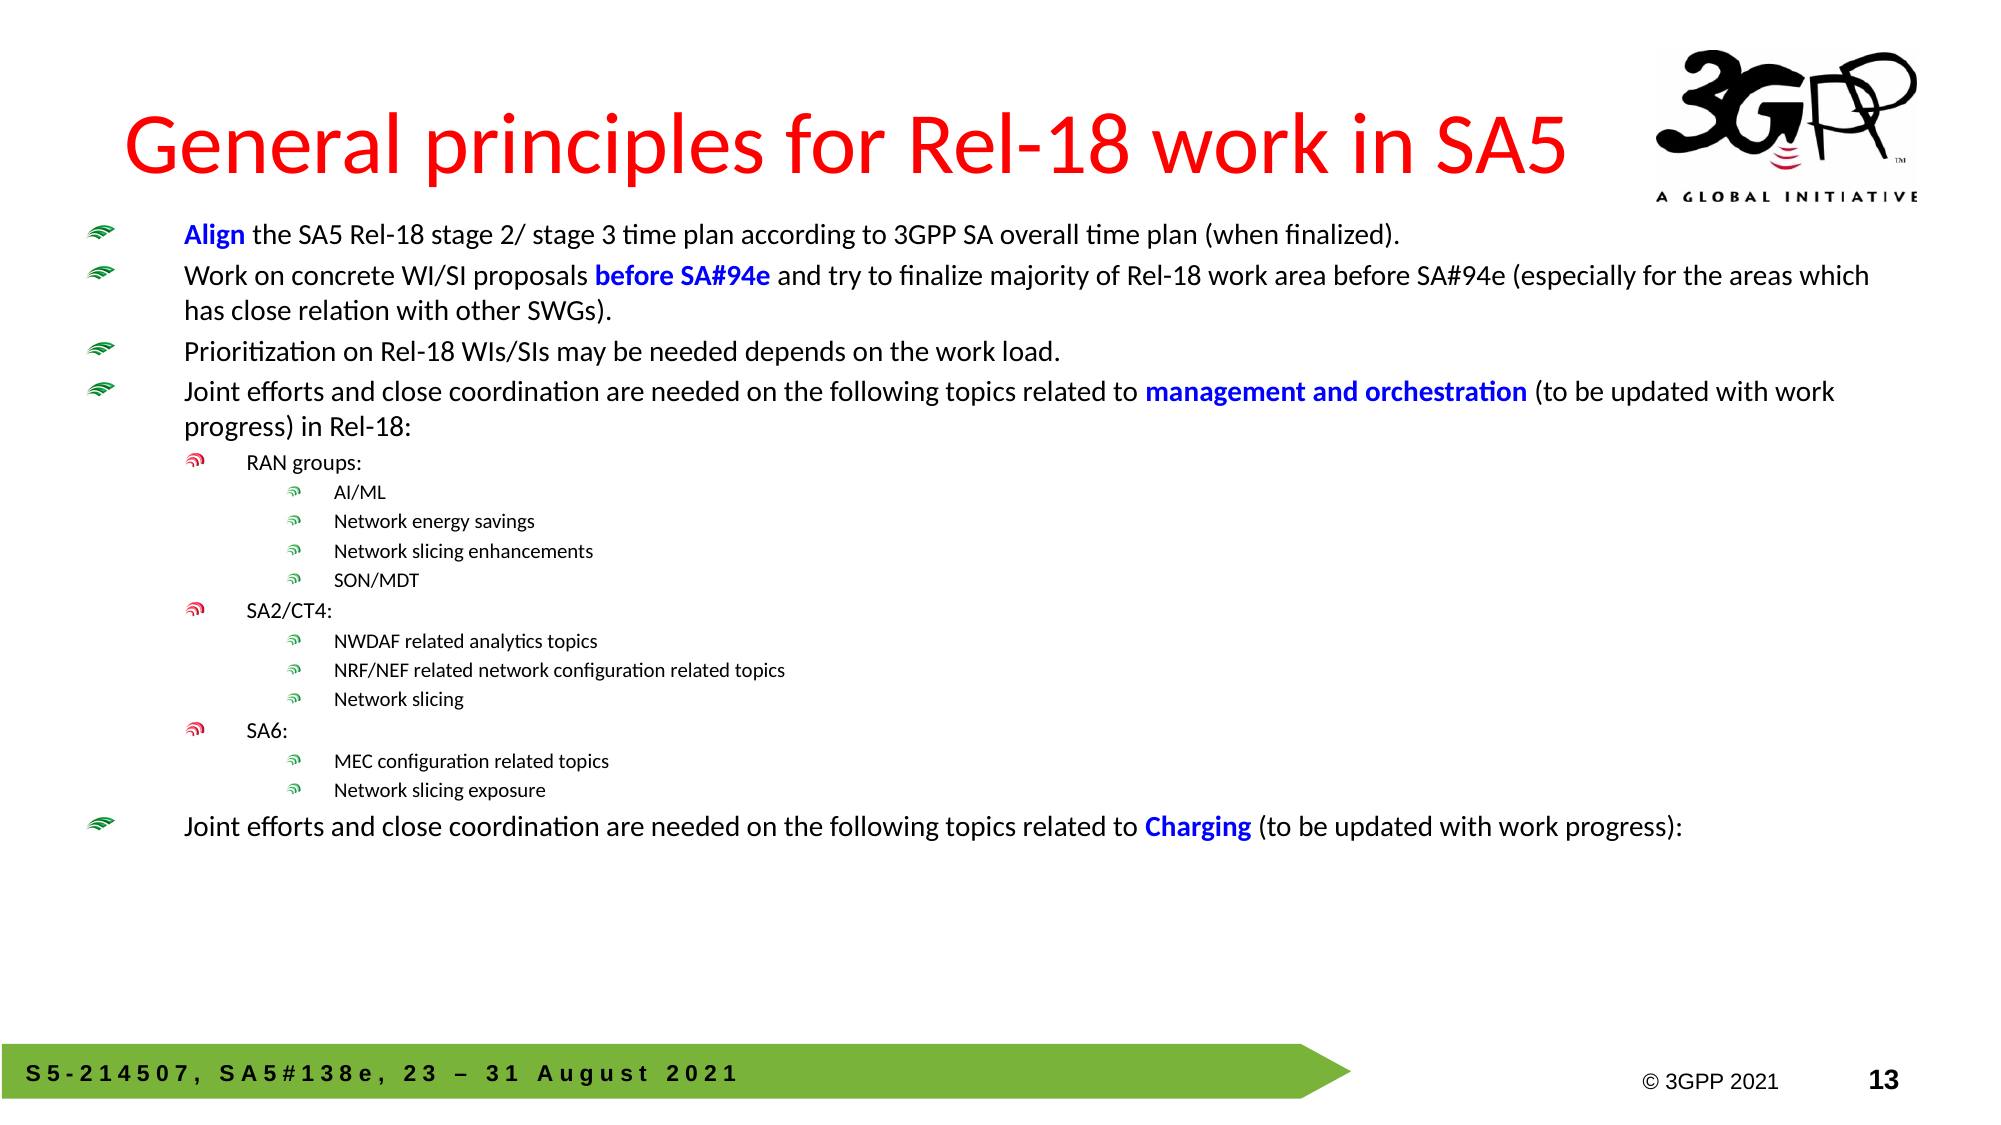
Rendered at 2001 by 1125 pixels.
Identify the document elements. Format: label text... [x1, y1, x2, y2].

picture [84, 263, 116, 284]
picture [284, 513, 299, 528]
picture [184, 601, 201, 618]
picture [184, 452, 201, 469]
picture [284, 662, 299, 677]
text_box Align the SA5 Rel-18 stage 2/ stage 3 time plan according to 3GPP SA overall time plan (when finalized). Work on concrete WI/SI proposals before SA#94e and try to finalize majority of Rel-18 work area before SA#94e (especially for the areas which has close relation with other SWGs). Prioritization on Rel-18 WIs/SIs may be needed depends on the work load. Joint efforts and close coordination are needed on the following topics related to management and orchestration (to be updated with work progress) in Rel-18: RAN groups: AI/ML Network energy savings Network slicing enhancements SON/MDT SA2/CT4: NWDAF related analytics topics NRF/NEF related network configuration related topics Network slicing SA6: MEC configuration related topics Network slicing exposure Joint efforts and close coordination are needed on the following topics related to Charging (to be updated with work progress): [69, 207, 1904, 1006]
picture [284, 484, 299, 499]
picture [284, 781, 299, 797]
picture [284, 752, 299, 768]
picture [84, 379, 116, 401]
title General principles for Rel-18 work in SA5 [99, 45, 1595, 207]
picture [1656, 50, 1917, 202]
picture [184, 721, 201, 738]
picture [284, 571, 299, 587]
picture [284, 691, 299, 706]
picture [284, 632, 299, 648]
picture [284, 542, 299, 558]
picture [84, 814, 116, 835]
picture [84, 339, 116, 360]
picture [84, 222, 116, 244]
